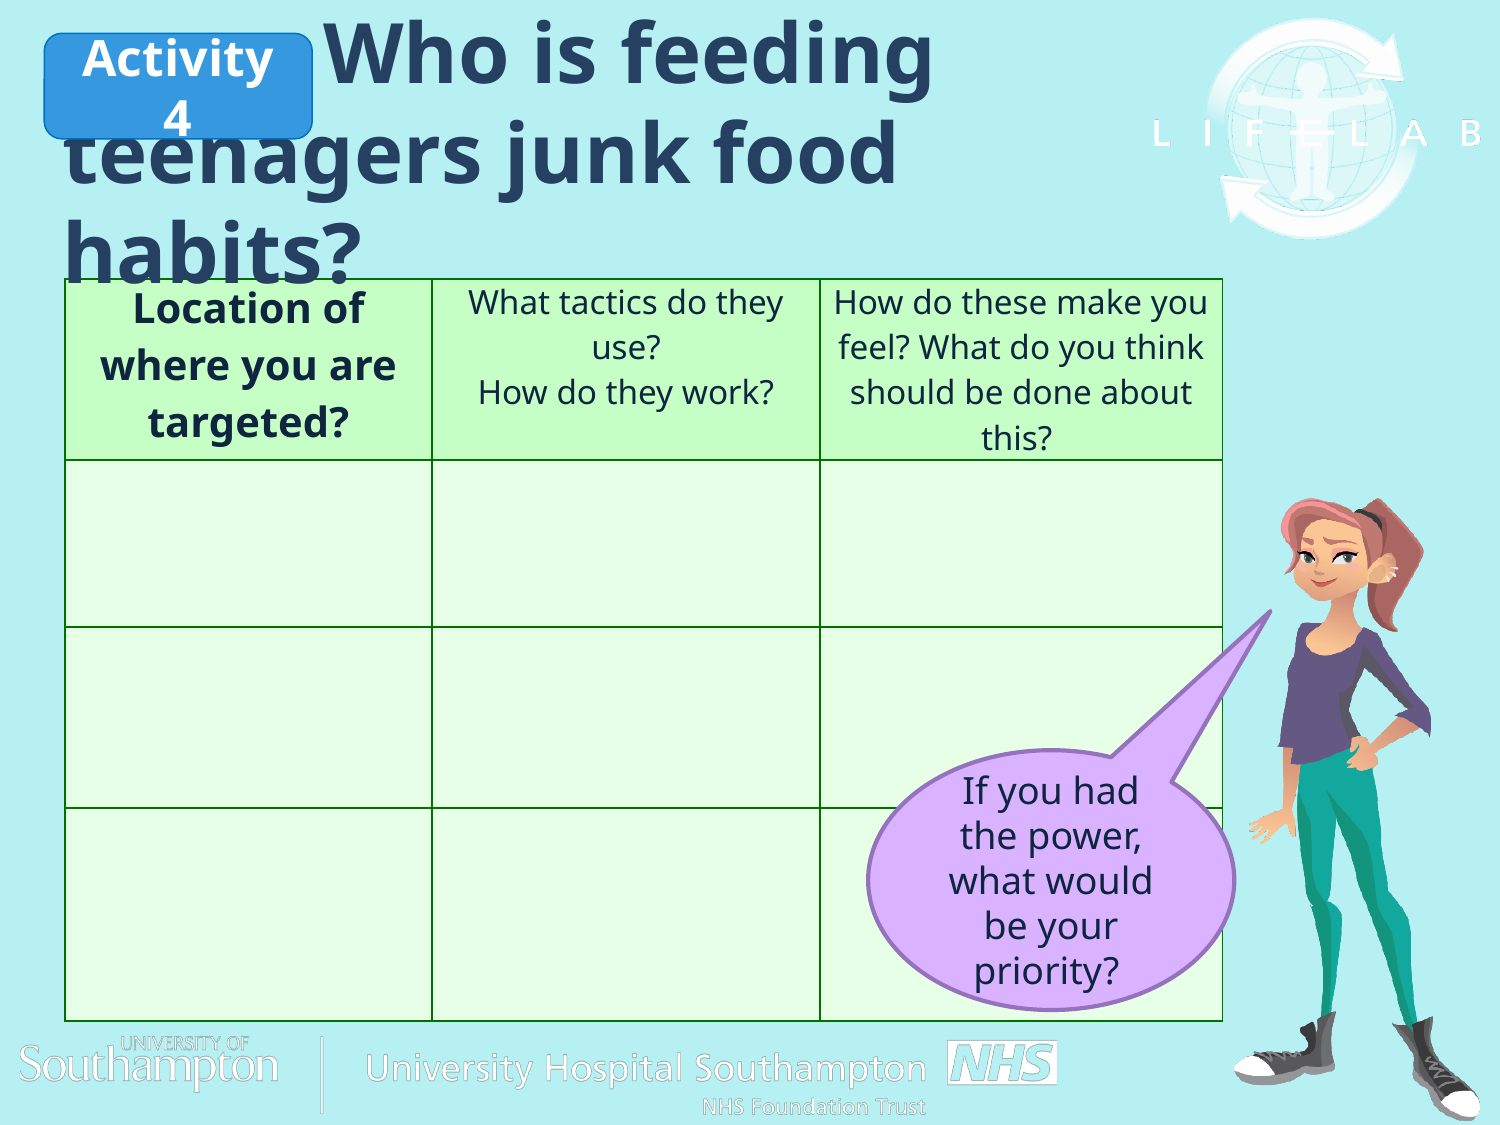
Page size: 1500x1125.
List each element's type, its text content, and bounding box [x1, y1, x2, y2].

table_cell [66, 809, 431, 1020]
picture [17, 1023, 1058, 1118]
text_box Activity 4 [43, 32, 313, 140]
picture [1234, 498, 1480, 1122]
text_box Who is feeding teenagers junk food habits? [44, 80, 1170, 219]
table_cell [66, 461, 431, 626]
table_cell [821, 461, 1222, 626]
table_cell [821, 809, 1222, 1020]
text_box If you had the power, what would be your priority? [866, 641, 1234, 1013]
table_cell [433, 809, 819, 1020]
table_cell [66, 628, 431, 807]
table_header Location of where you are targeted? [66, 280, 431, 459]
table_cell [433, 461, 819, 626]
table_header What tactics do they use? How do they work? [433, 280, 819, 459]
picture [1128, 0, 1500, 261]
table_header How do these make you feel? What do you think should be done about this? [821, 280, 1222, 459]
table_cell [821, 628, 1222, 807]
table_cell [433, 628, 819, 807]
